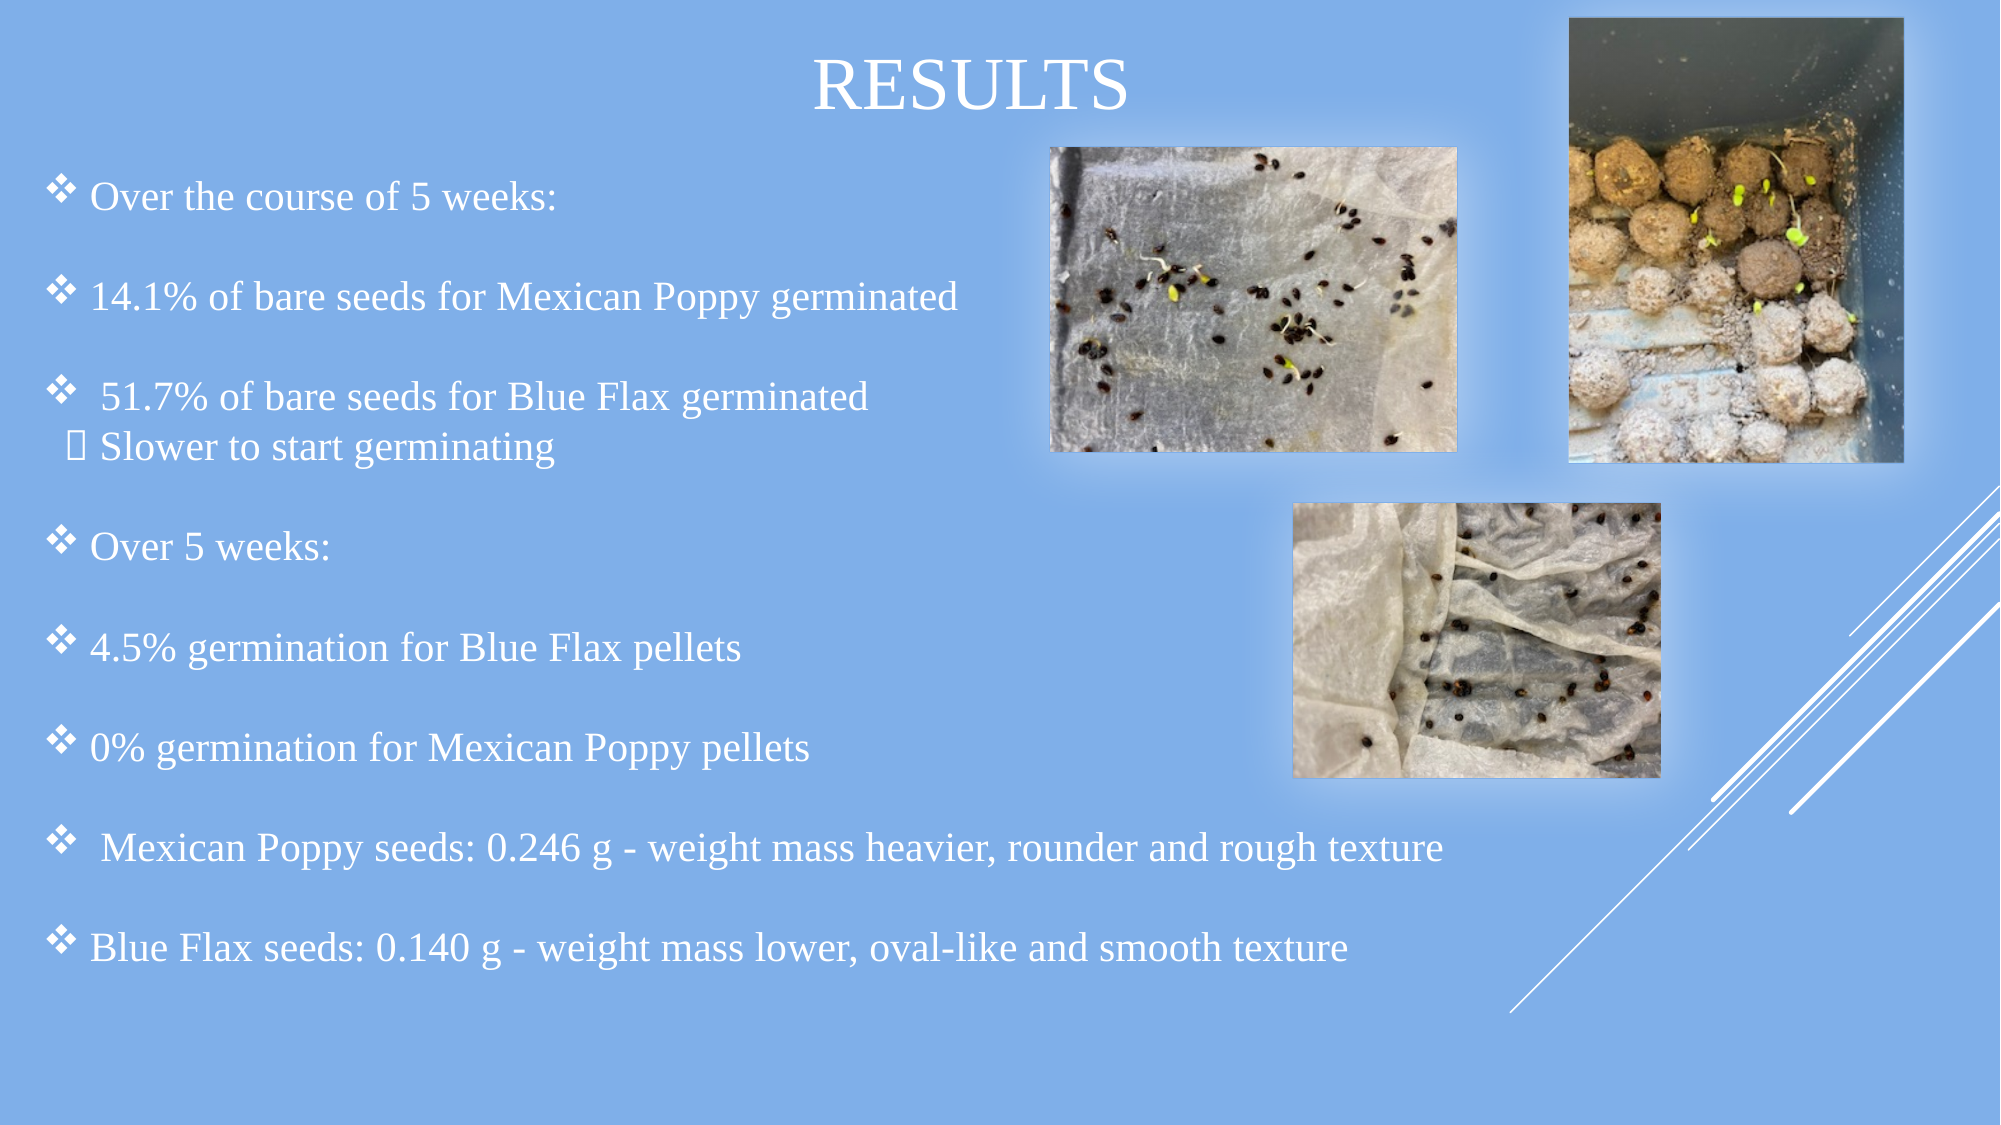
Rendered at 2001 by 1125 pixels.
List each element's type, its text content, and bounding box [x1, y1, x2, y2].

picture [1293, 502, 1661, 779]
title Results [272, 0, 1673, 161]
text_box Over the course of 5 weeks: 14.1% of bare seeds for Mexican Poppy germinated 51.7% of bare seeds for Blue Flax germinated  Slower to start germinating Over 5 weeks: 4.5% germination for Blue Flax pellets 0% germination for Mexican Poppy pellets Mexican Poppy seeds: 0.246 g - weight mass heavier, rounder and rough texture Blue Flax seeds: 0.140 g - weight mass lower, oval-like and smooth texture [28, 161, 1721, 977]
picture [1050, 146, 1457, 452]
picture [1512, 18, 1960, 462]
